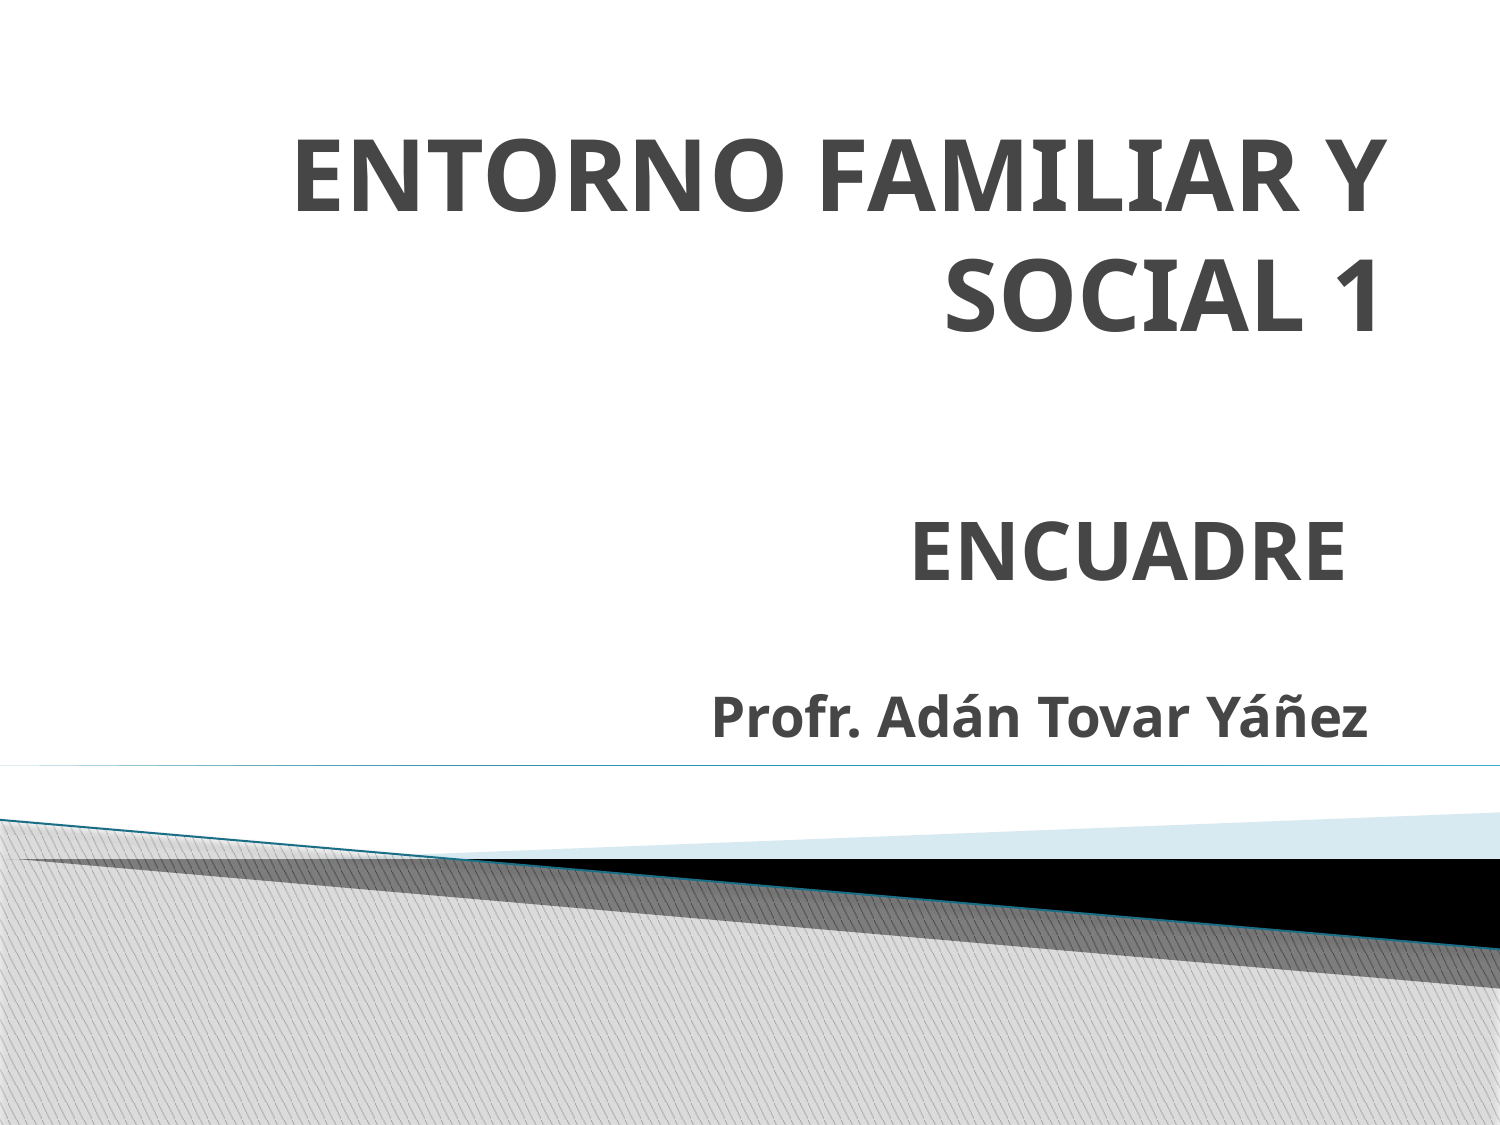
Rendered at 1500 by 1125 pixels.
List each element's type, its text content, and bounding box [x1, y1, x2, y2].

picture [5, 859, 1500, 989]
title ENTORNO FAMILIAR Y SOCIAL 1 [128, 58, 1404, 359]
subtitle ENCUADRE Profr. Adán Tovar Yáñez [112, 492, 1388, 790]
